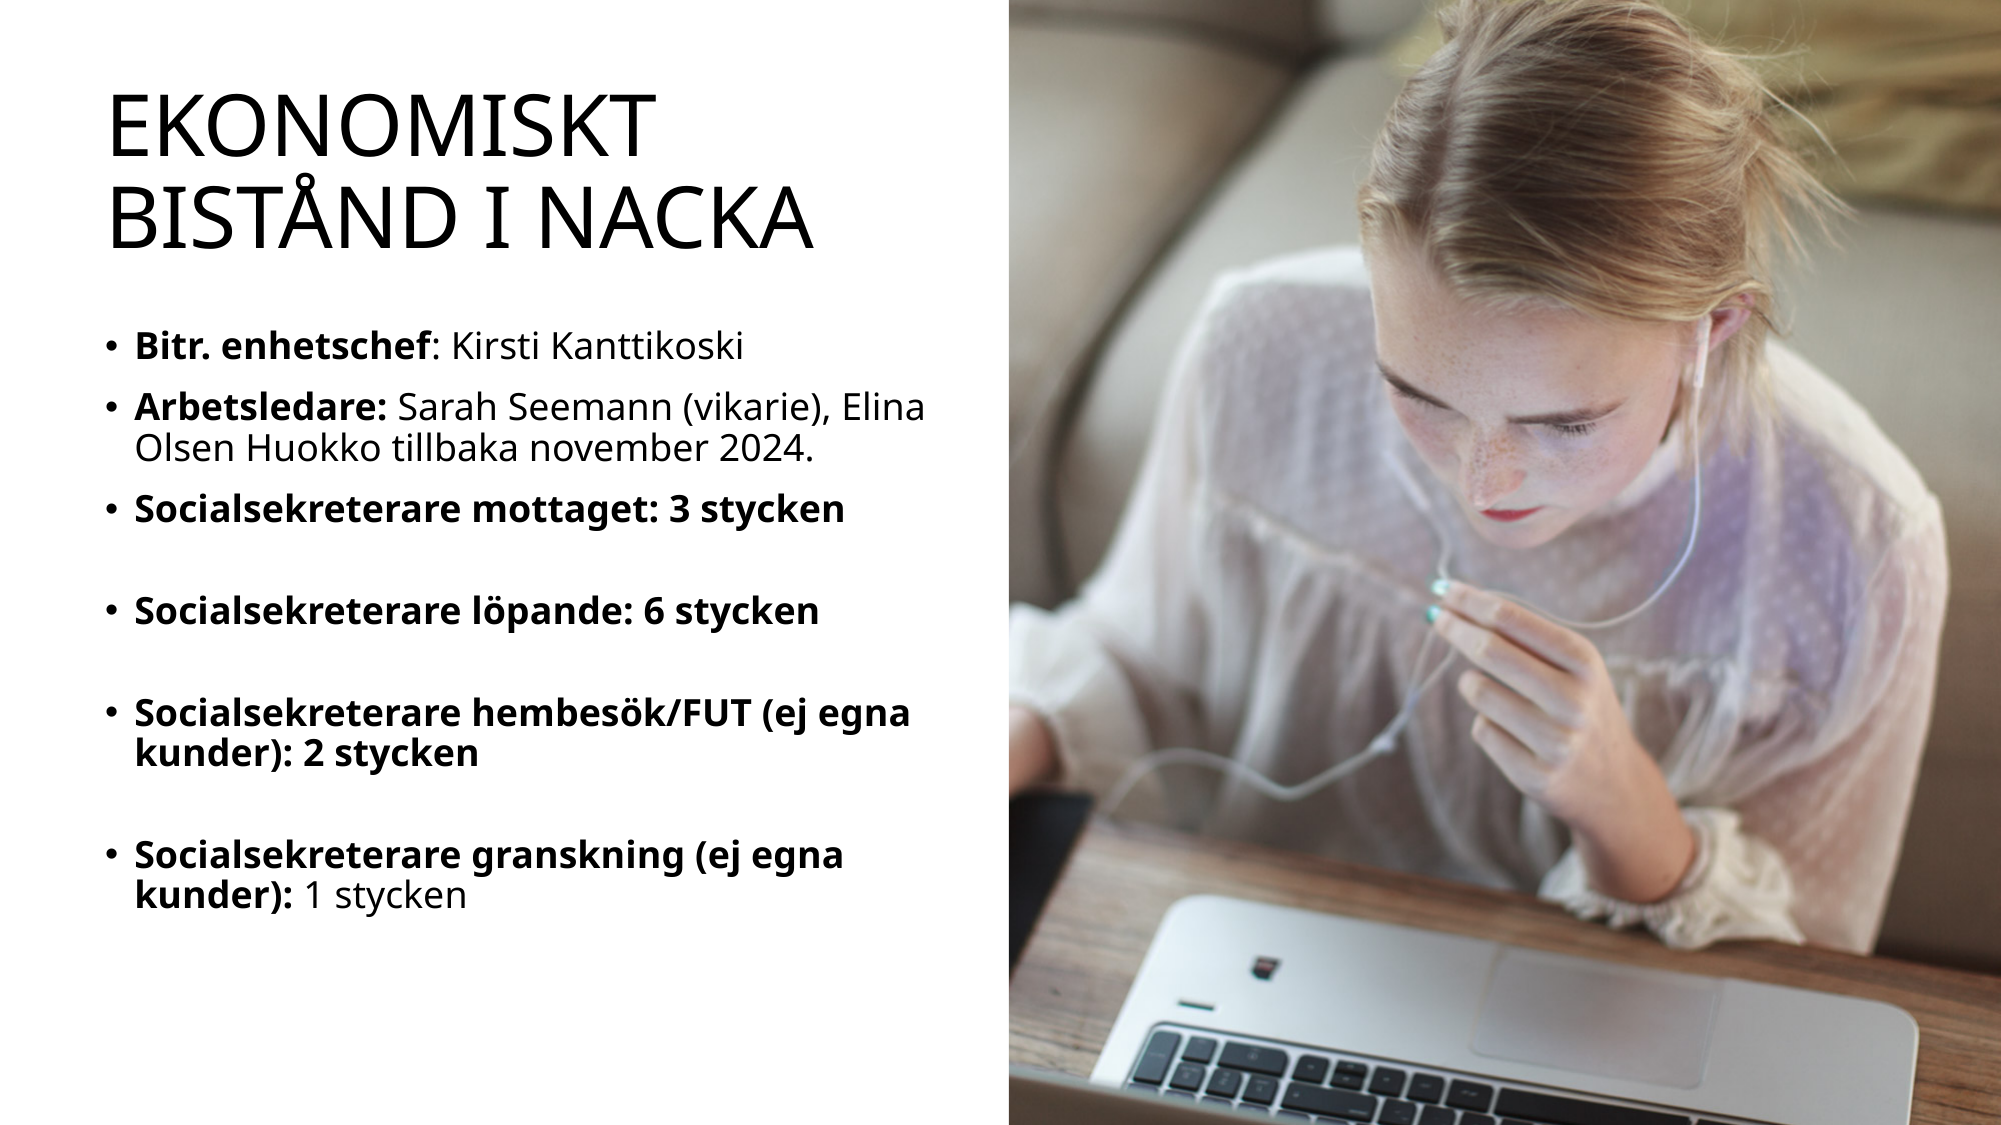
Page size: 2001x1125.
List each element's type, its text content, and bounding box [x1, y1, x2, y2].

title Ekonomiskt bistånd i Nacka [104, 82, 964, 268]
list Bitr. enhetschef: Kirsti Kanttikoski Arbetsledare: Sarah Seemann (vikarie), Elina Olsen Huokko tillbaka november 2024. Socialsekreterare mottaget: 3 stycken Socialsekreterare löpande: 6 stycken Socialsekreterare hembesök/FUT (ej egna kunder): 2 stycken Socialsekreterare granskning (ej egna kunder): 1 stycken [104, 327, 964, 1060]
picture [1008, 0, 2001, 1125]
